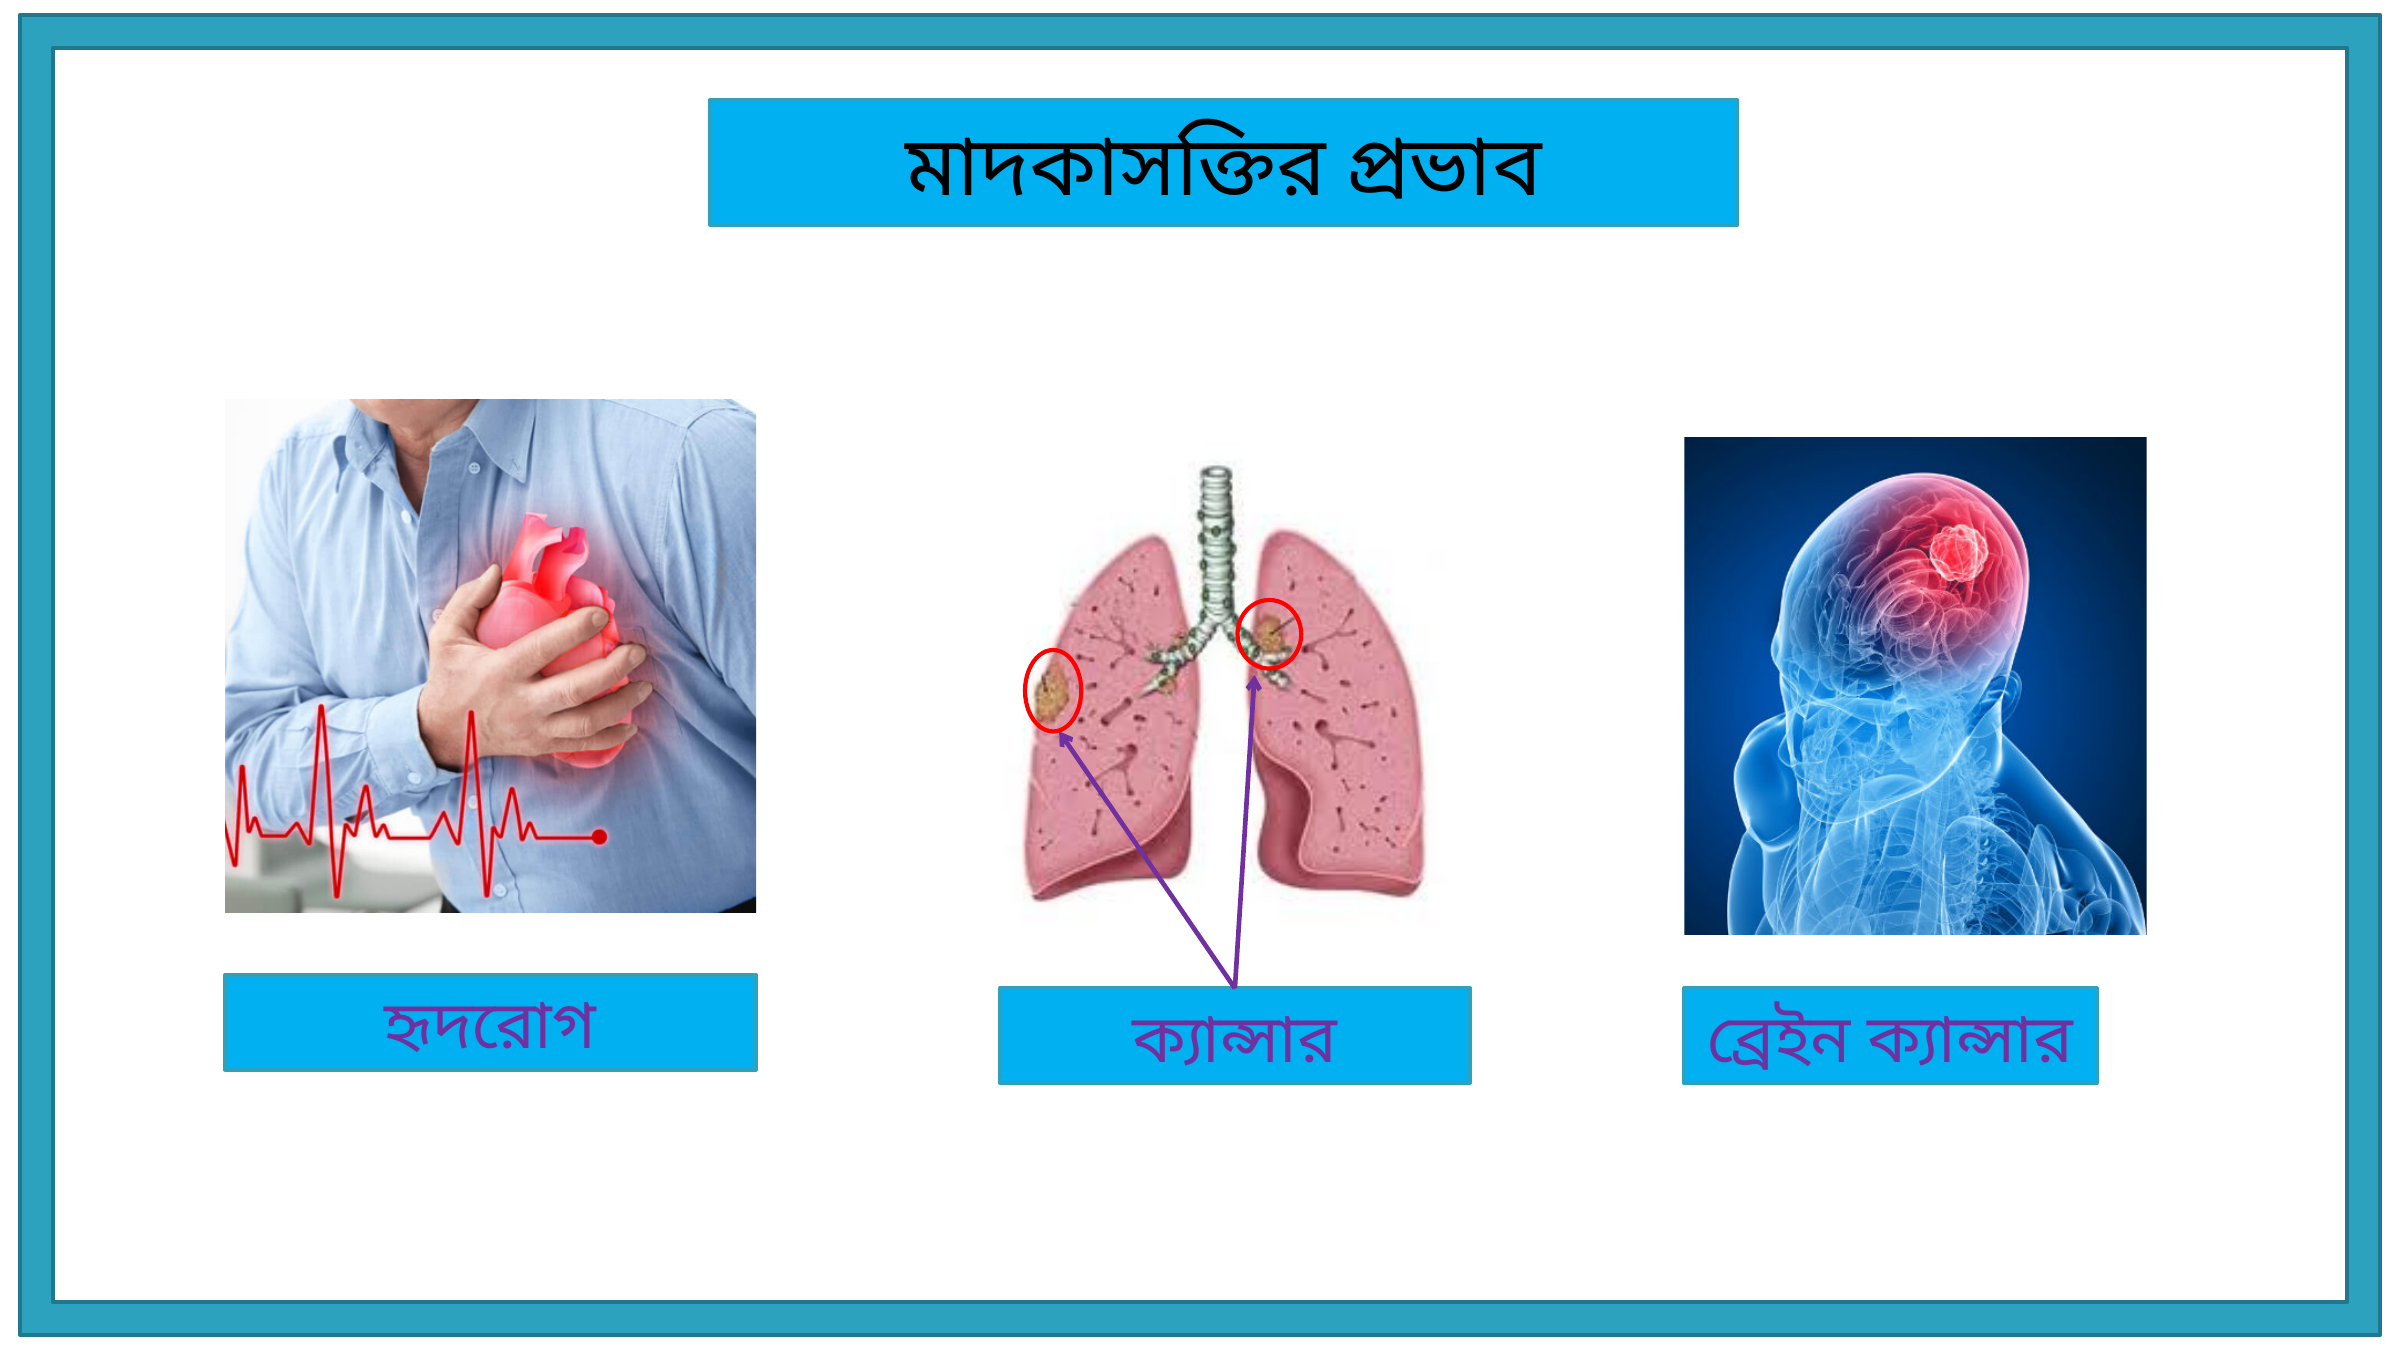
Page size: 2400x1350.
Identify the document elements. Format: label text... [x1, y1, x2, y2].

text_box হৃদরোগ [223, 973, 758, 1072]
text_box ব্রেইন ক্যান্সার [1682, 986, 2099, 1085]
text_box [1058, 731, 1229, 989]
picture [1683, 436, 2147, 935]
text_box ক্যান্সার [998, 986, 1472, 1085]
picture [224, 399, 757, 914]
text_box মাদকাসক্তির প্রভাব [708, 98, 1739, 227]
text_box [1234, 674, 1255, 989]
picture [949, 441, 1496, 930]
